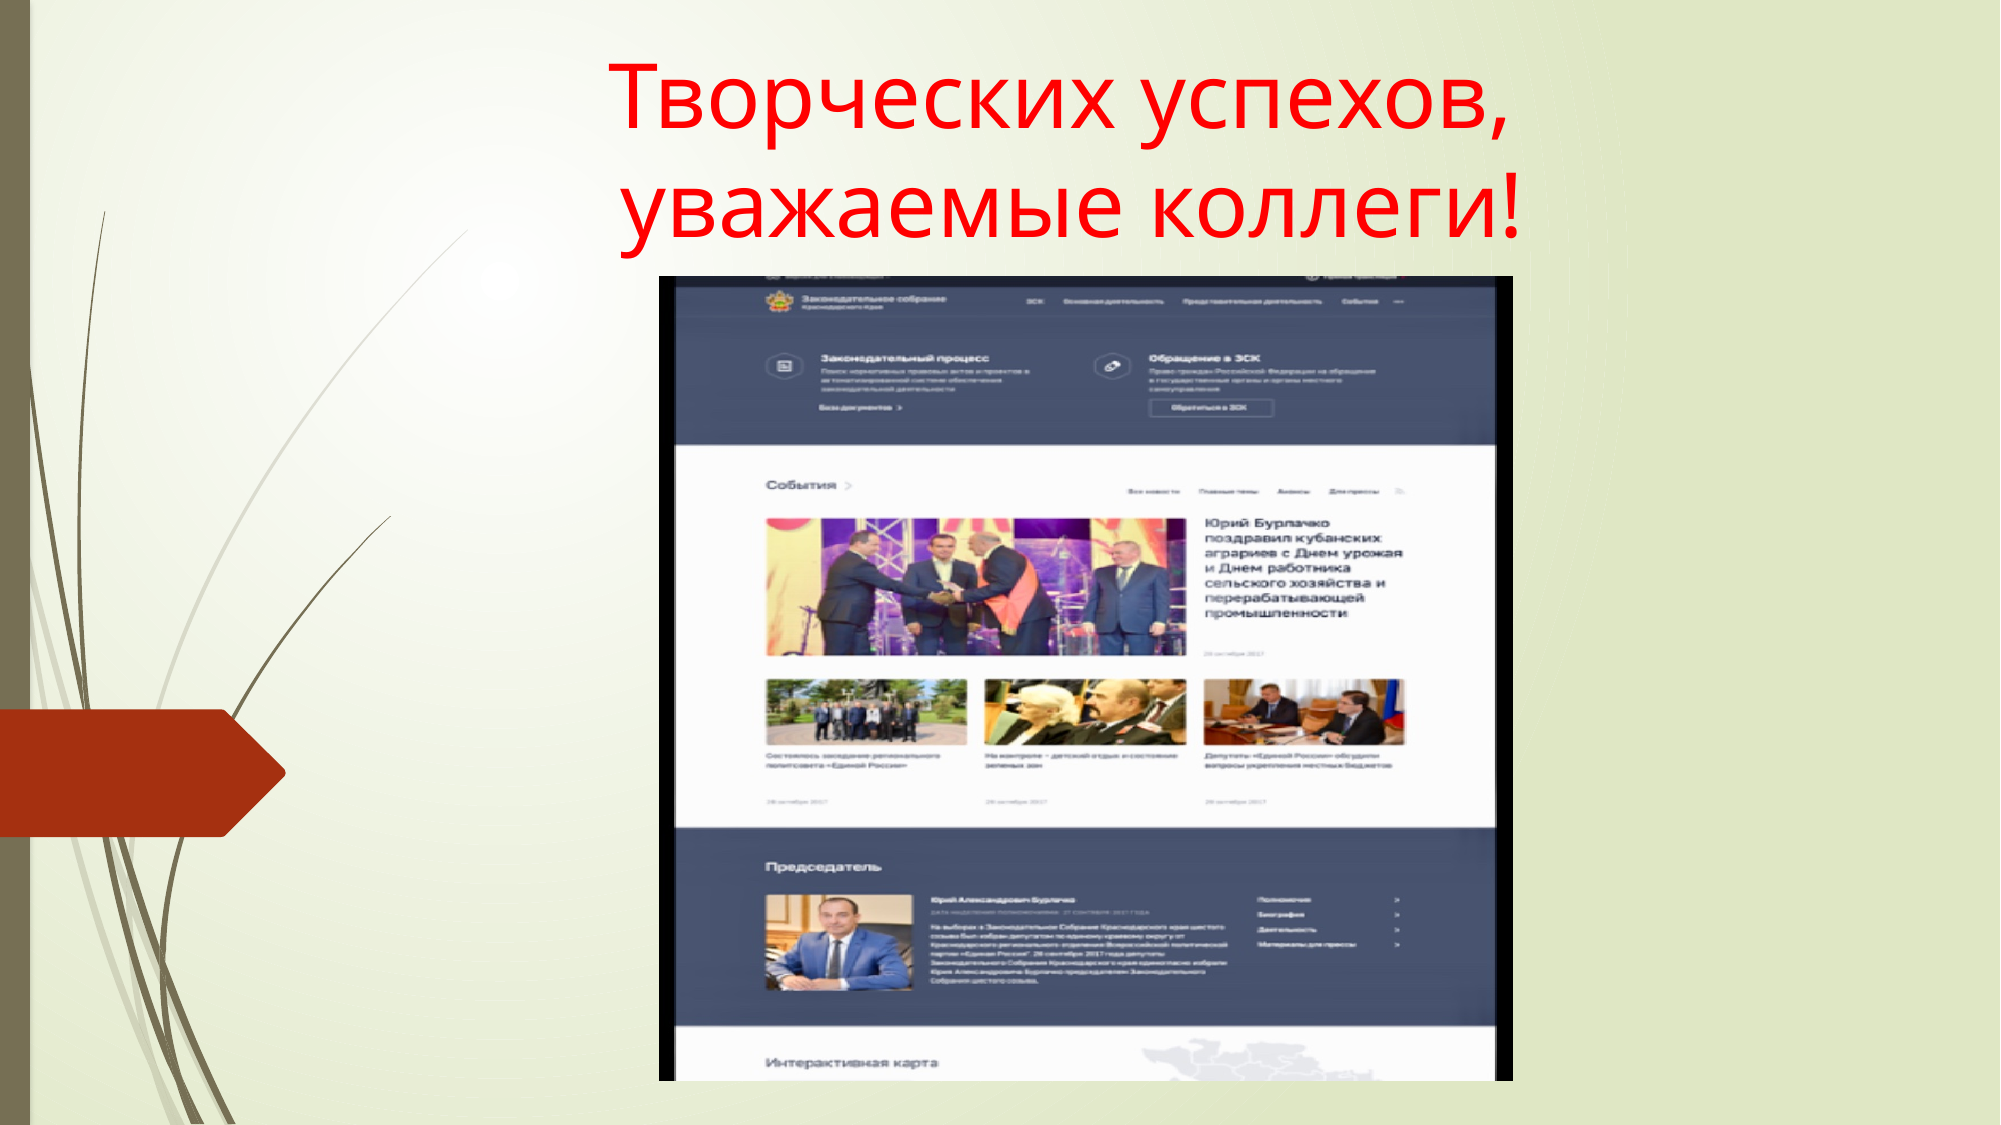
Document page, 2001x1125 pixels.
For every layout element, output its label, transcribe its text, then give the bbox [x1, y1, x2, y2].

title Творческих успехов, уважаемые коллеги! [258, 30, 1888, 263]
picture [659, 276, 1513, 1081]
